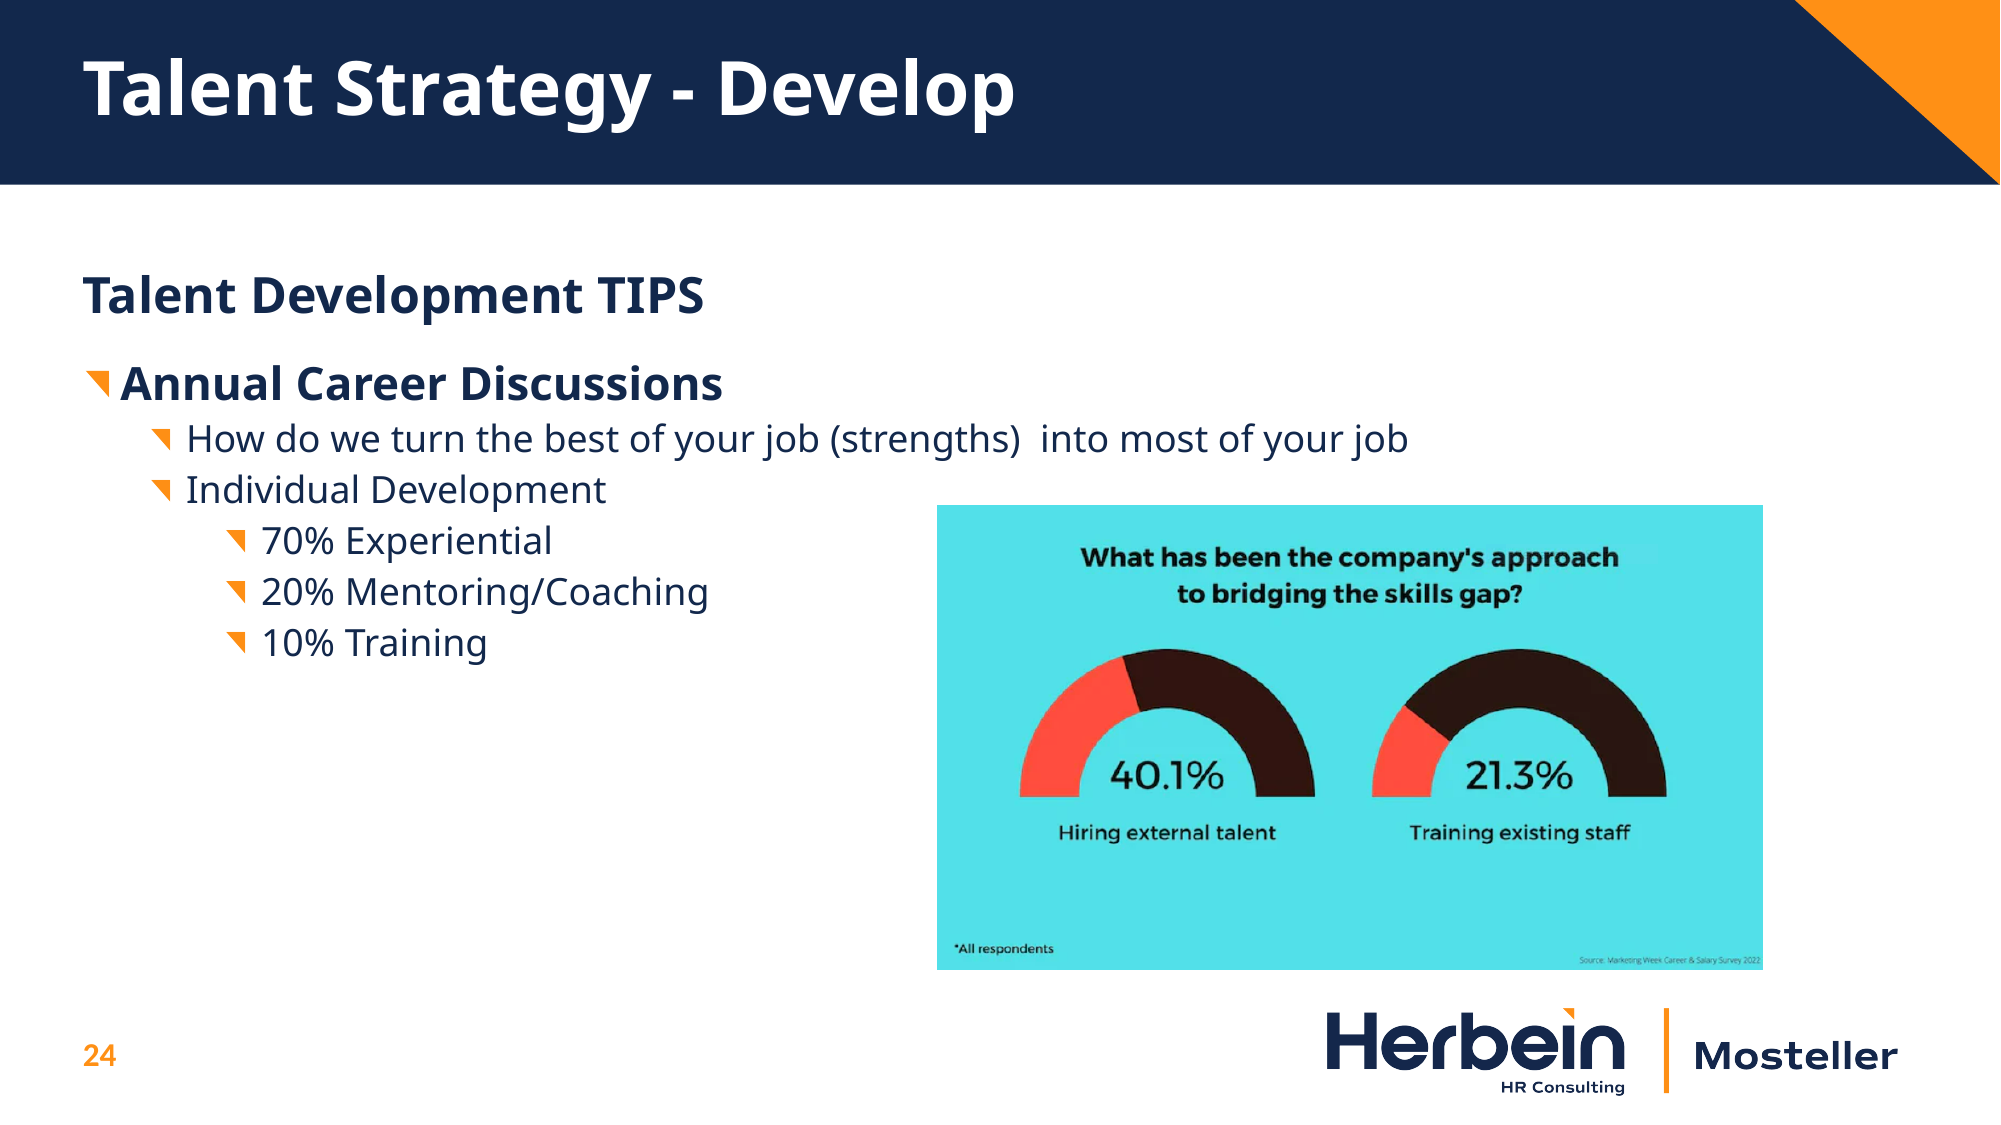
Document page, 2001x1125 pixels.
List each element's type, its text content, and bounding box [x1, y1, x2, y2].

list Annual Career Discussions How do we turn the best of your job (strengths) into most of your job Individual Development 70% Experiential 20% Mentoring/Coaching 10% Training [67, 355, 1712, 1035]
picture [1327, 1008, 1898, 1096]
picture [223, 526, 250, 554]
picture [930, 499, 1769, 976]
picture [148, 425, 175, 452]
picture [223, 577, 250, 605]
picture [148, 476, 175, 503]
title Talent Strategy - Develop [67, 16, 1793, 166]
picture [82, 366, 115, 399]
list Talent Development TIPS [67, 262, 1898, 355]
picture [223, 628, 250, 655]
slide_number 24 [67, 1023, 518, 1083]
